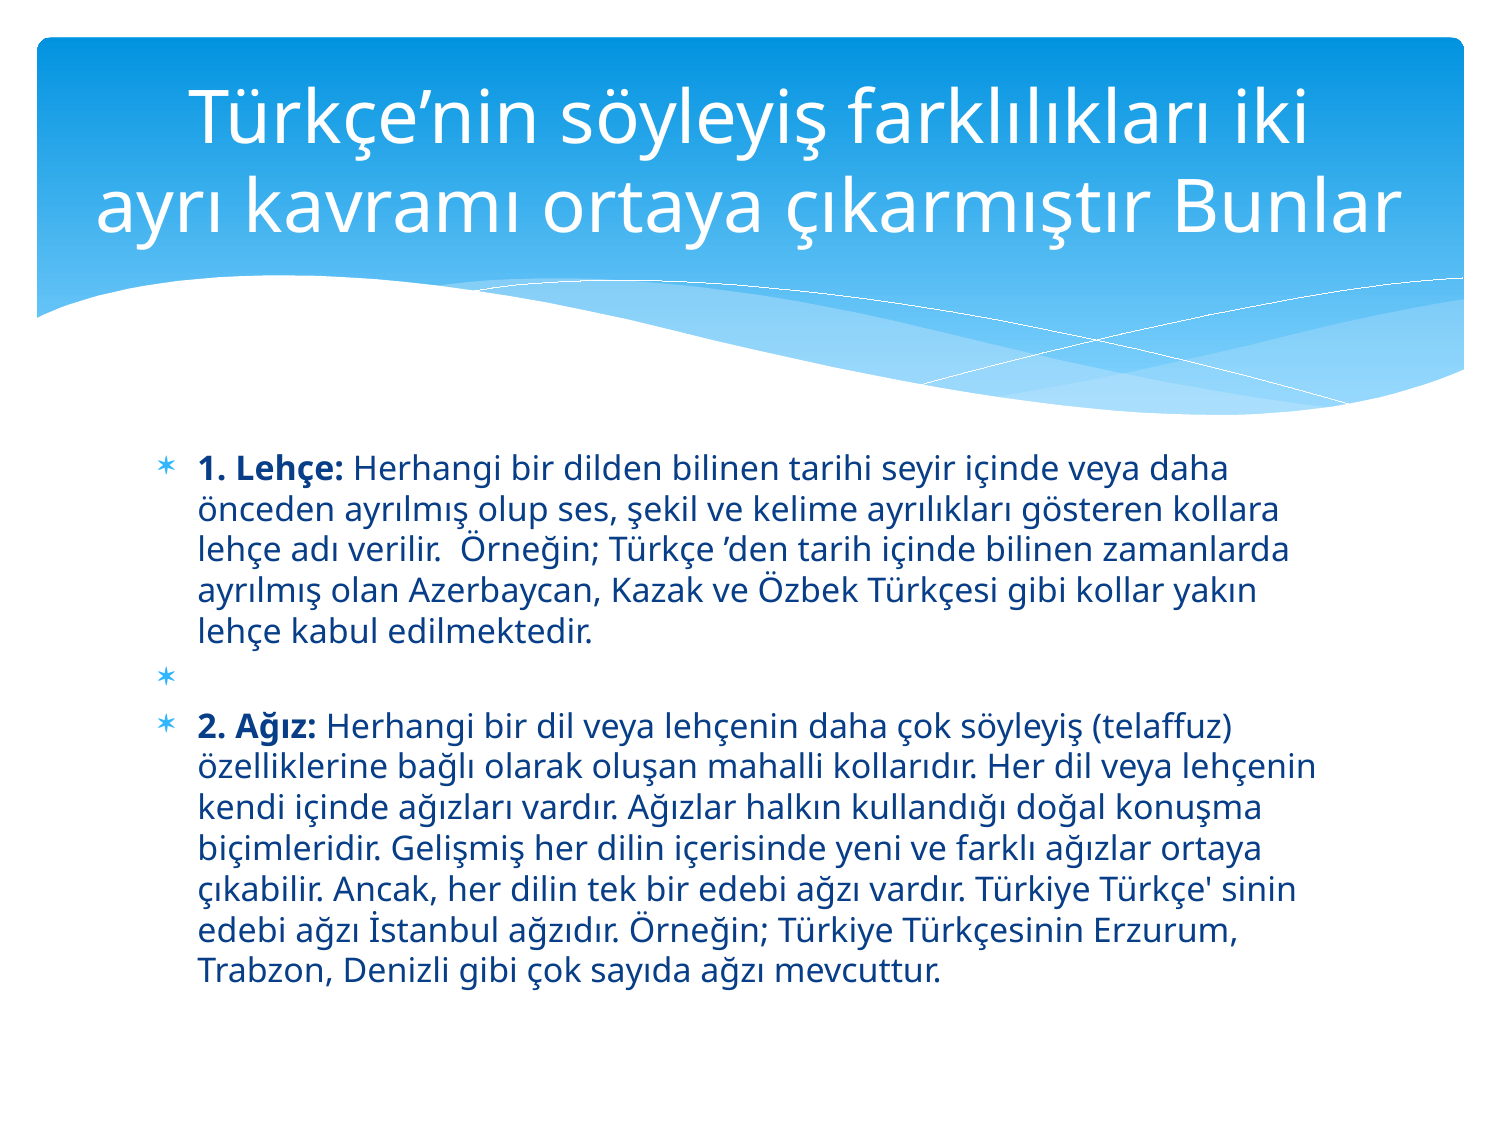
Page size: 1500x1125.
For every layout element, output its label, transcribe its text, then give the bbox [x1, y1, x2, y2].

title Türkçe’nin söyleyiş farklılıkları iki ayrı kavramı ortaya çıkarmıştır Bunlar [75, 55, 1425, 261]
list 1. Lehçe: Herhangi bir dilden bilinen tarihi seyir içinde veya daha önceden ayrılmış olup ses, şekil ve kelime ayrılıkları gösteren kollara lehçe adı verilir. Örneğin; Türkçe ’den tarih içinde bilinen zamanlarda ayrılmış olan Azerbaycan, Kazak ve Özbek Türkçesi gibi kollar yakın lehçe kabul edilmektedir. 2. Ağız: Herhangi bir dil veya lehçenin daha çok söyleyiş (telaffuz) özelliklerine bağlı olarak oluşan mahalli kollarıdır. Her dil veya lehçenin kendi içinde ağızları vardır. Ağızlar halkın kullandığı doğal konuşma biçimleridir. Gelişmiş her dilin içerisinde yeni ve farklı ağızlar ortaya çıkabilir. Ancak, her dilin tek bir edebi ağzı vardır. Türkiye Türkçe' sinin edebi ağzı İstanbul ağzıdır. Örneğin; Türkiye Türkçesinin Erzurum, Trabzon, Denizli gibi çok sayıda ağzı mevcuttur. [143, 438, 1359, 1005]
